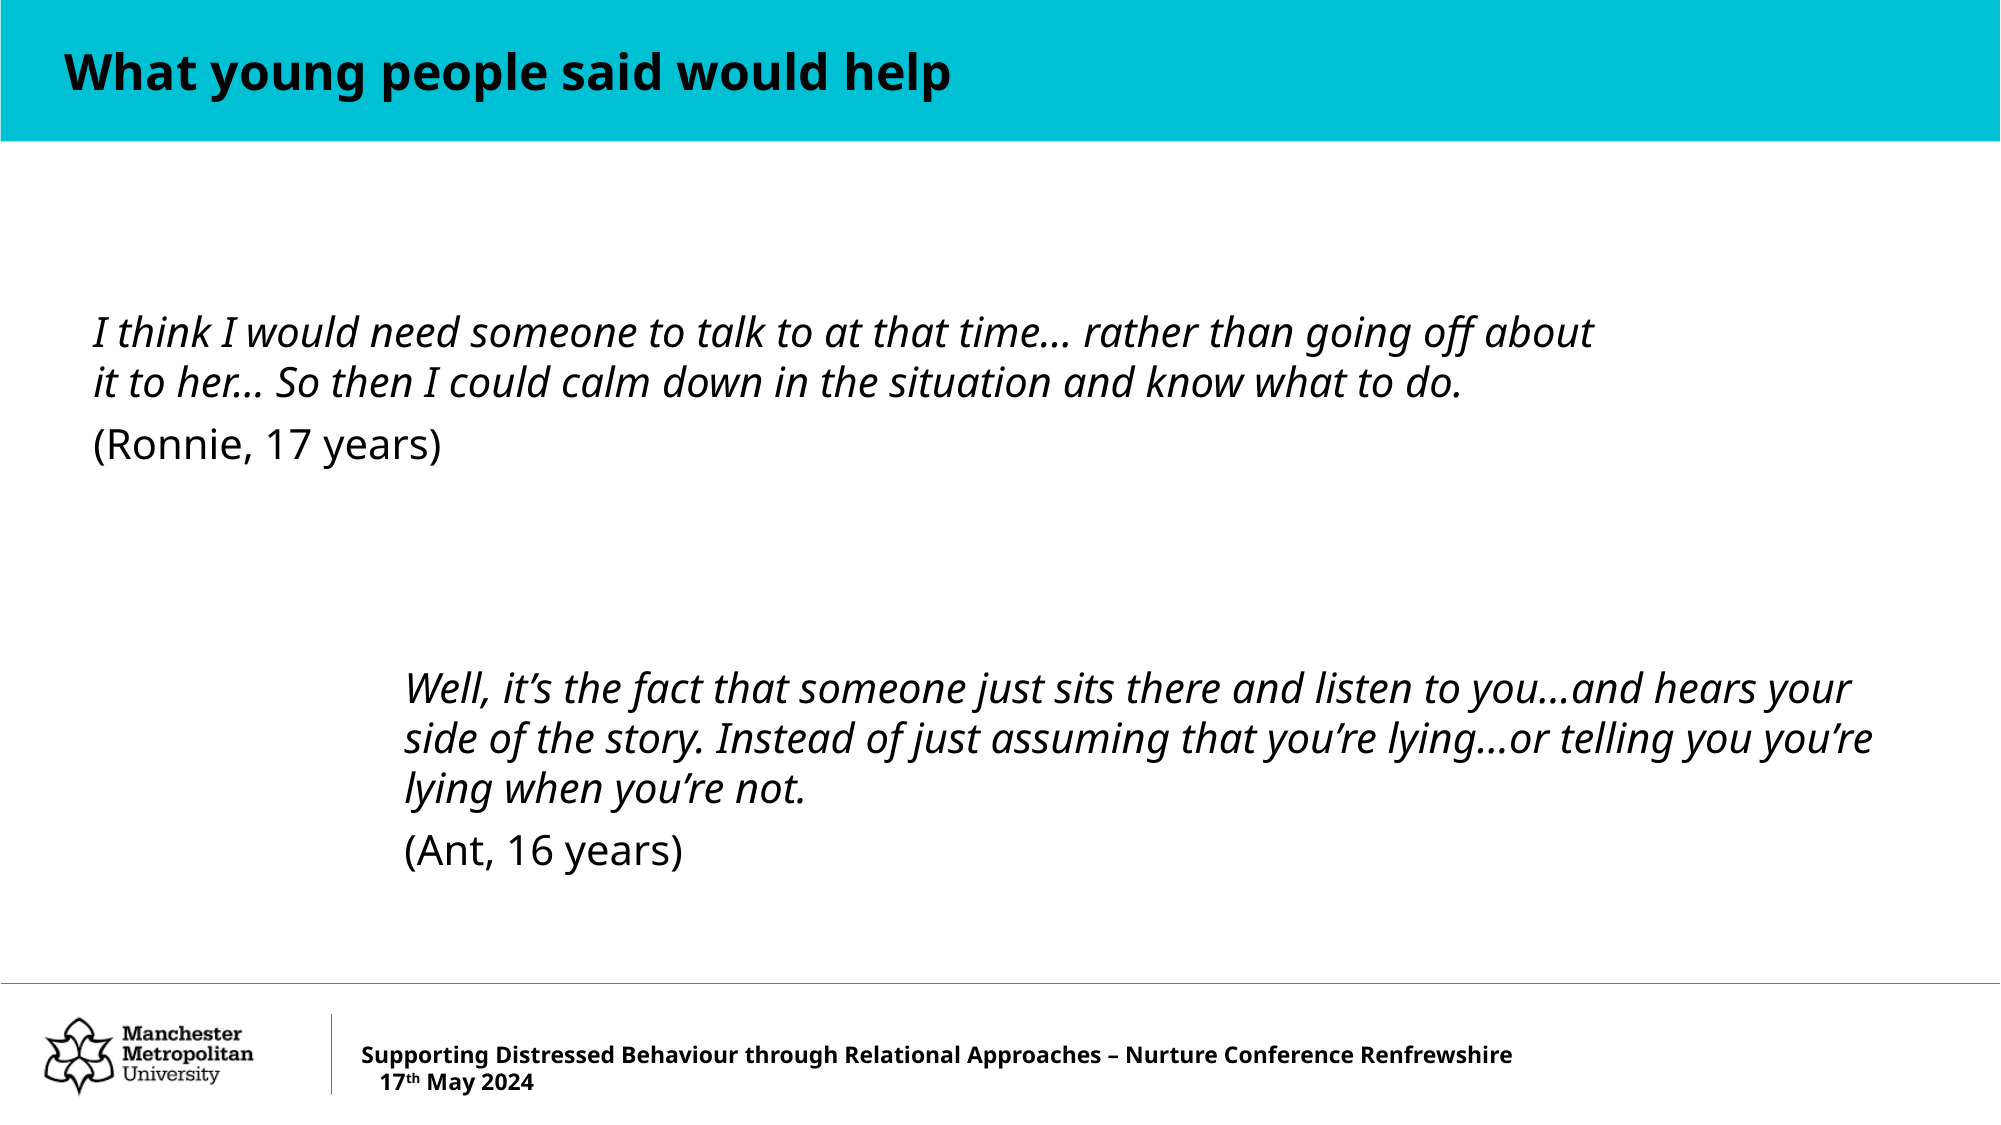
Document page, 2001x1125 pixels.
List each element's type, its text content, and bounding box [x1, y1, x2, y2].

text_box [0, 0, 2000, 143]
text_box I think I would need someone to talk to at that time... rather than going off about it to her… So then I could calm down in the situation and know what to do. (Ronnie, 17 years) [78, 298, 1644, 476]
text_box Supporting Distressed Behaviour through Relational Approaches – Nurture Conference Renfrewshire 17th May 2024 [346, 1032, 1946, 1103]
picture [0, 998, 295, 1111]
text_box Well, it’s the fact that someone just sits there and listen to you…and hears your side of the story. Instead of just assuming that you’re lying…or telling you you’re lying when you’re not. (Ant, 16 years) [389, 654, 1912, 882]
text_box What young people said would help [50, 32, 1476, 108]
